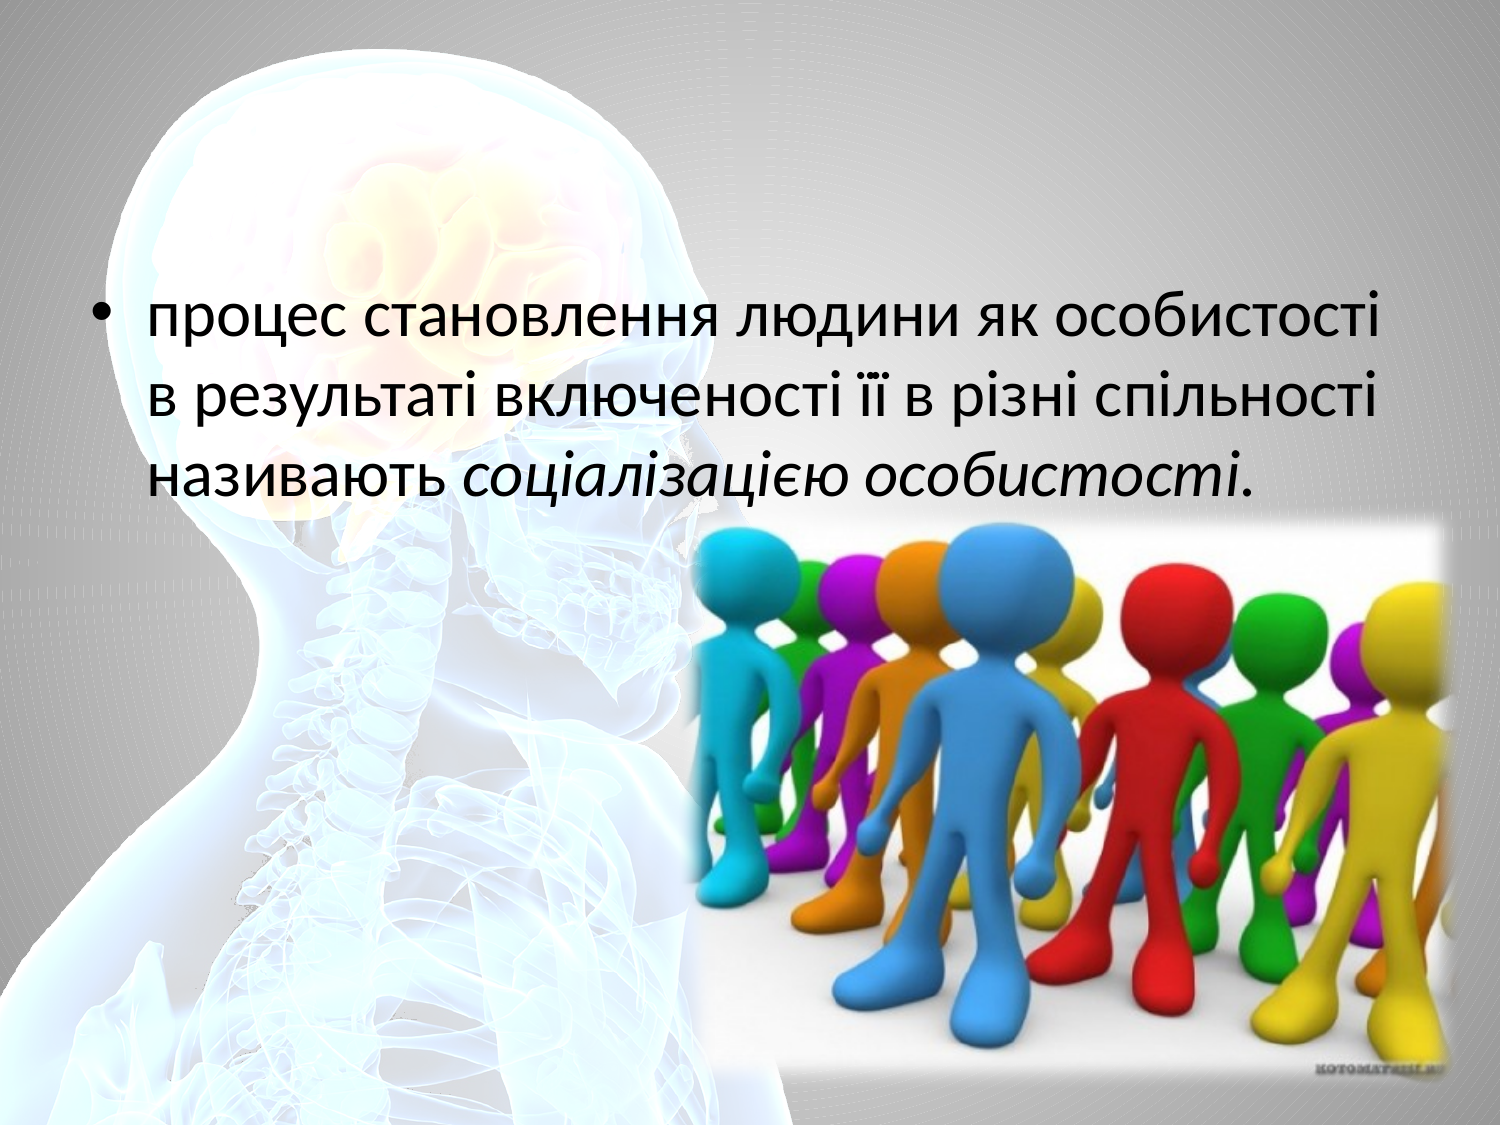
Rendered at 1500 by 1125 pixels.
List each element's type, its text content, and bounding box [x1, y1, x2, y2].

picture [678, 503, 1461, 1090]
list процес становлення людини як особистості в результаті включеності її в різні спільності називають соціалізацією особистості. [75, 262, 1425, 1025]
